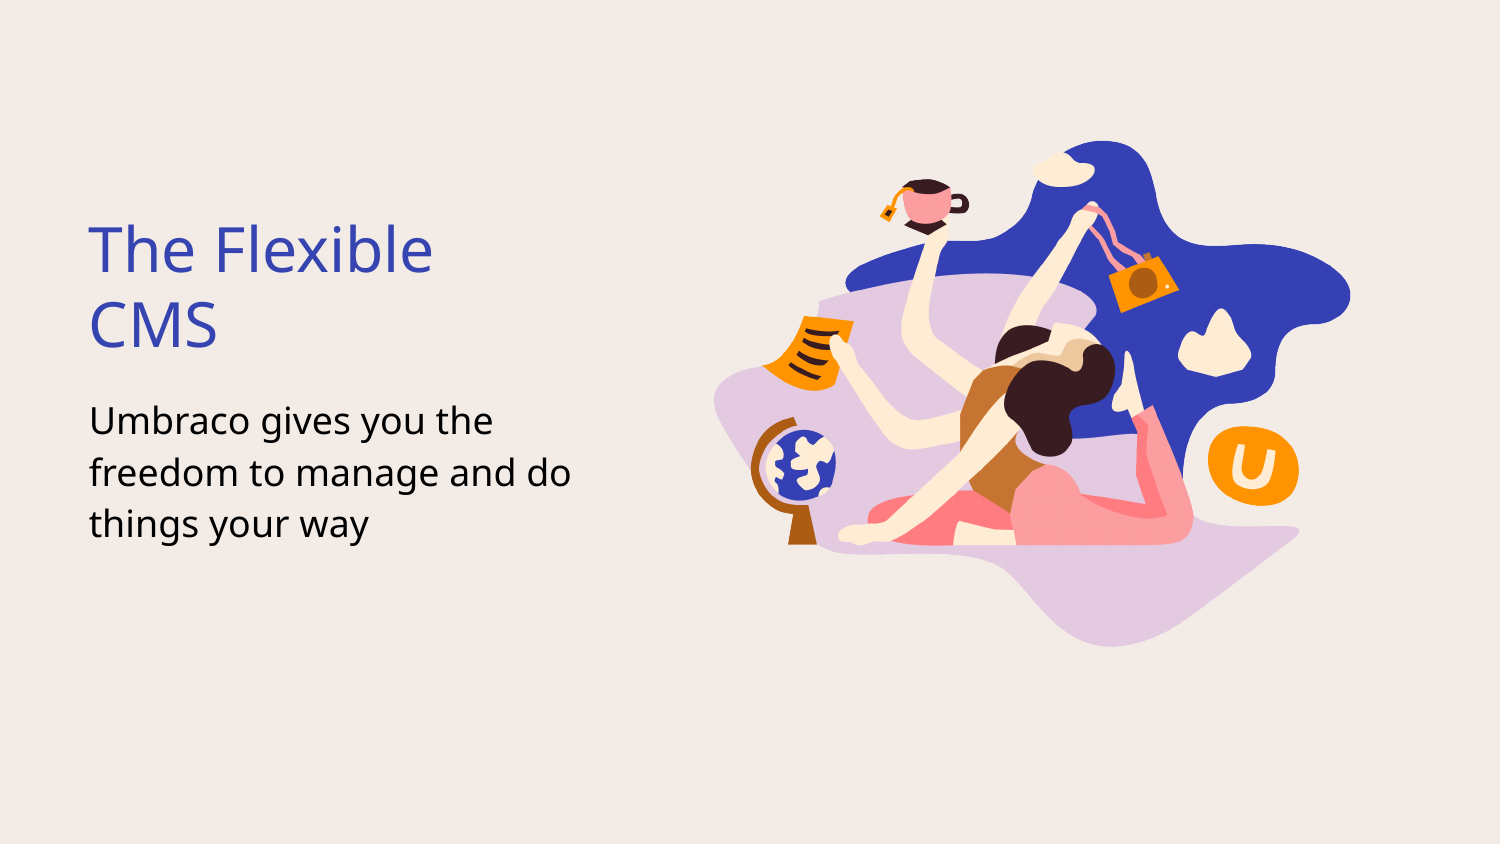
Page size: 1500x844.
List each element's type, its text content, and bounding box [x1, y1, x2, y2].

picture [708, 136, 1356, 651]
title The Flexible CMS [73, 85, 765, 375]
subtitle Umbraco gives you the freedom to manage and do things your way [73, 375, 603, 803]
